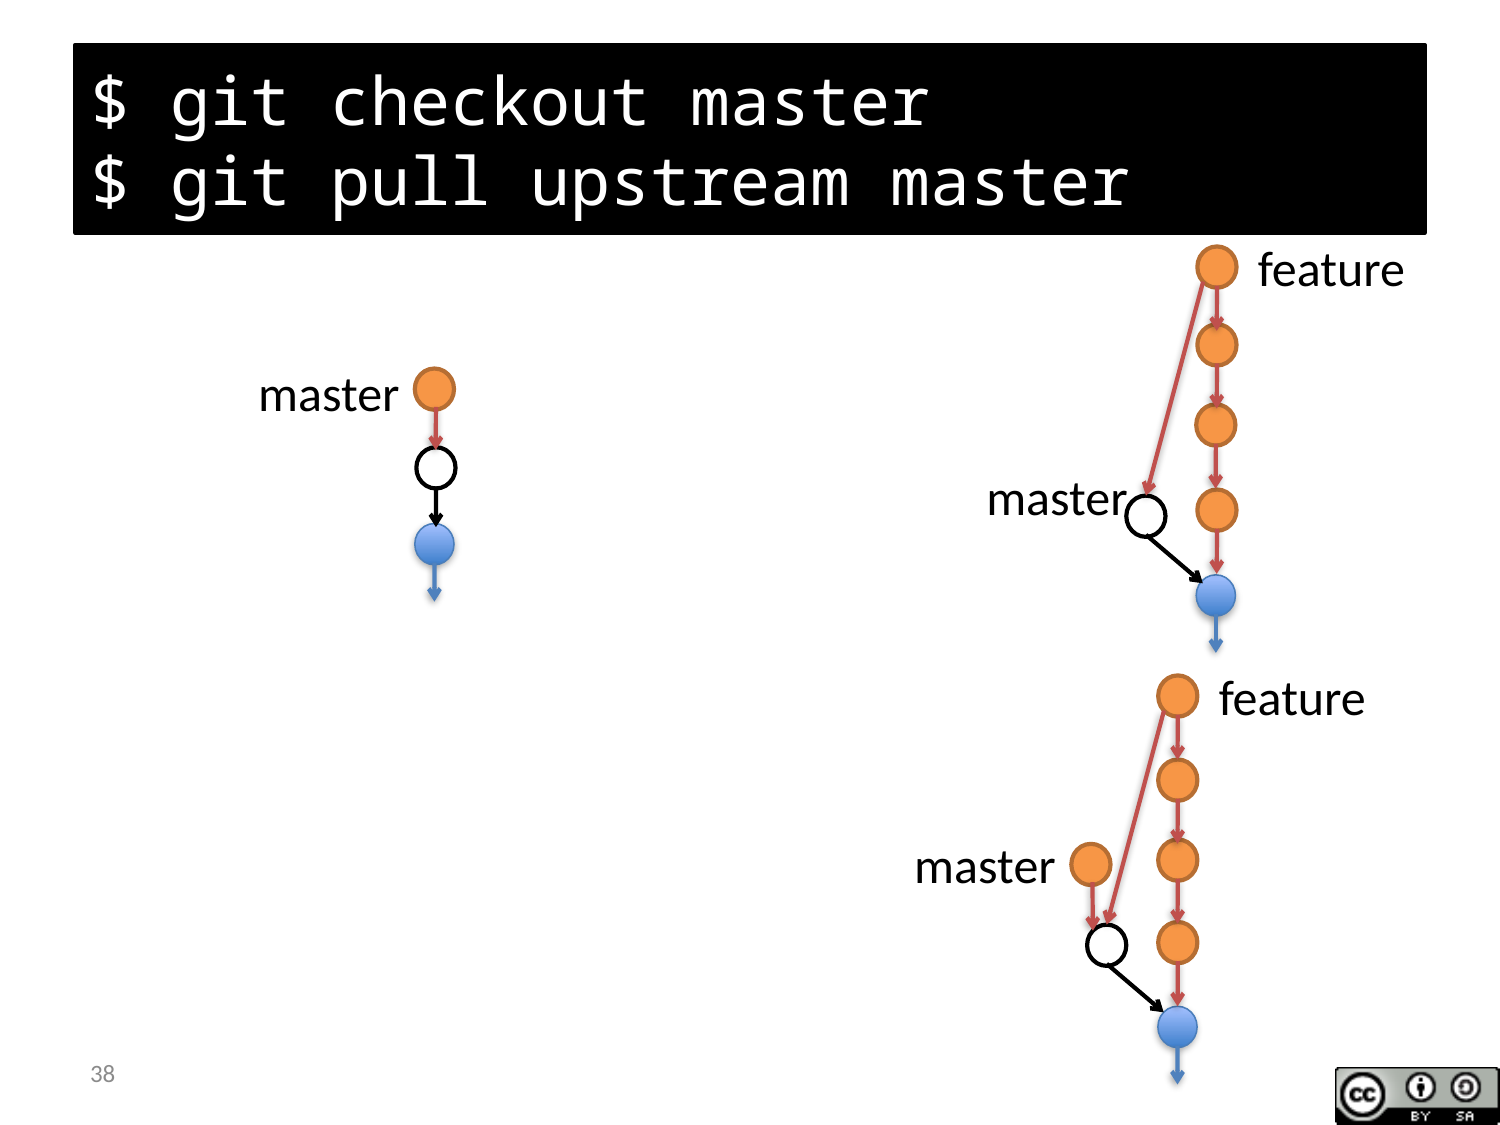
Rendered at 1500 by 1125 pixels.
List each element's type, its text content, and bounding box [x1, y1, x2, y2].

text_box master [232, 354, 425, 429]
text_box [1169, 839, 1200, 882]
text_box [1195, 488, 1239, 533]
text_box [1195, 244, 1239, 290]
text_box [1124, 495, 1168, 539]
text_box [412, 366, 457, 412]
text_box [1208, 404, 1238, 448]
text_box [1085, 929, 1129, 968]
picture [1335, 1067, 1500, 1125]
text_box [1156, 921, 1200, 965]
title $ git checkout master $ git pull upstream master [73, 43, 1427, 235]
text_box [1069, 841, 1101, 887]
text_box [414, 523, 455, 565]
slide_number 38 [75, 1042, 425, 1103]
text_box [1145, 536, 1204, 584]
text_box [1106, 710, 1165, 925]
text_box feature [1235, 229, 1428, 304]
text_box [1157, 1007, 1198, 1048]
text_box [1156, 673, 1200, 718]
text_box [1106, 965, 1164, 1013]
text_box master [960, 457, 1140, 533]
text_box [414, 446, 458, 491]
text_box [1195, 575, 1237, 617]
text_box [1169, 758, 1200, 802]
text_box master [888, 826, 1081, 902]
text_box feature [1196, 658, 1389, 733]
text_box [1208, 324, 1239, 367]
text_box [1145, 281, 1204, 496]
